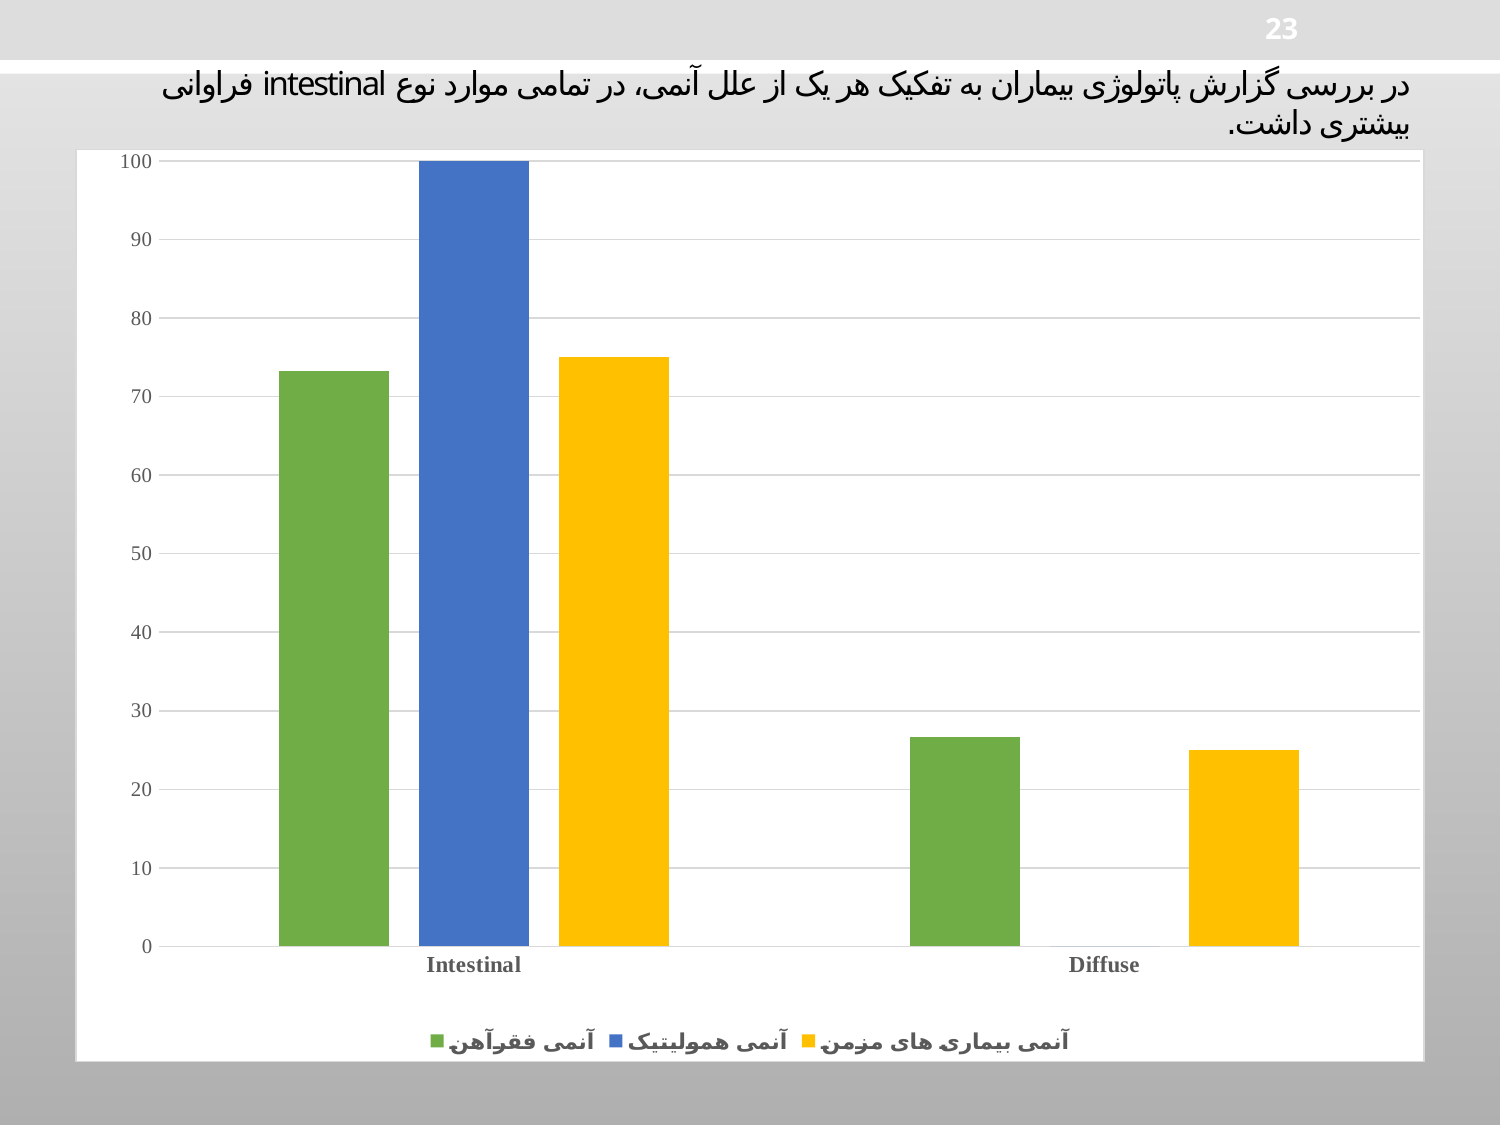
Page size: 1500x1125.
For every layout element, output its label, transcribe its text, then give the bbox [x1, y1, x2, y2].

chart [74, 148, 1426, 1063]
slide_number 23 [1250, 3, 1425, 57]
title در بررسی گزارش پاتولوژی بیماران به تفکیک هر یک از علل آنمی، در تمامی موارد نوع intestinal فراوانی بیشتری داشت. [76, 54, 1427, 147]
